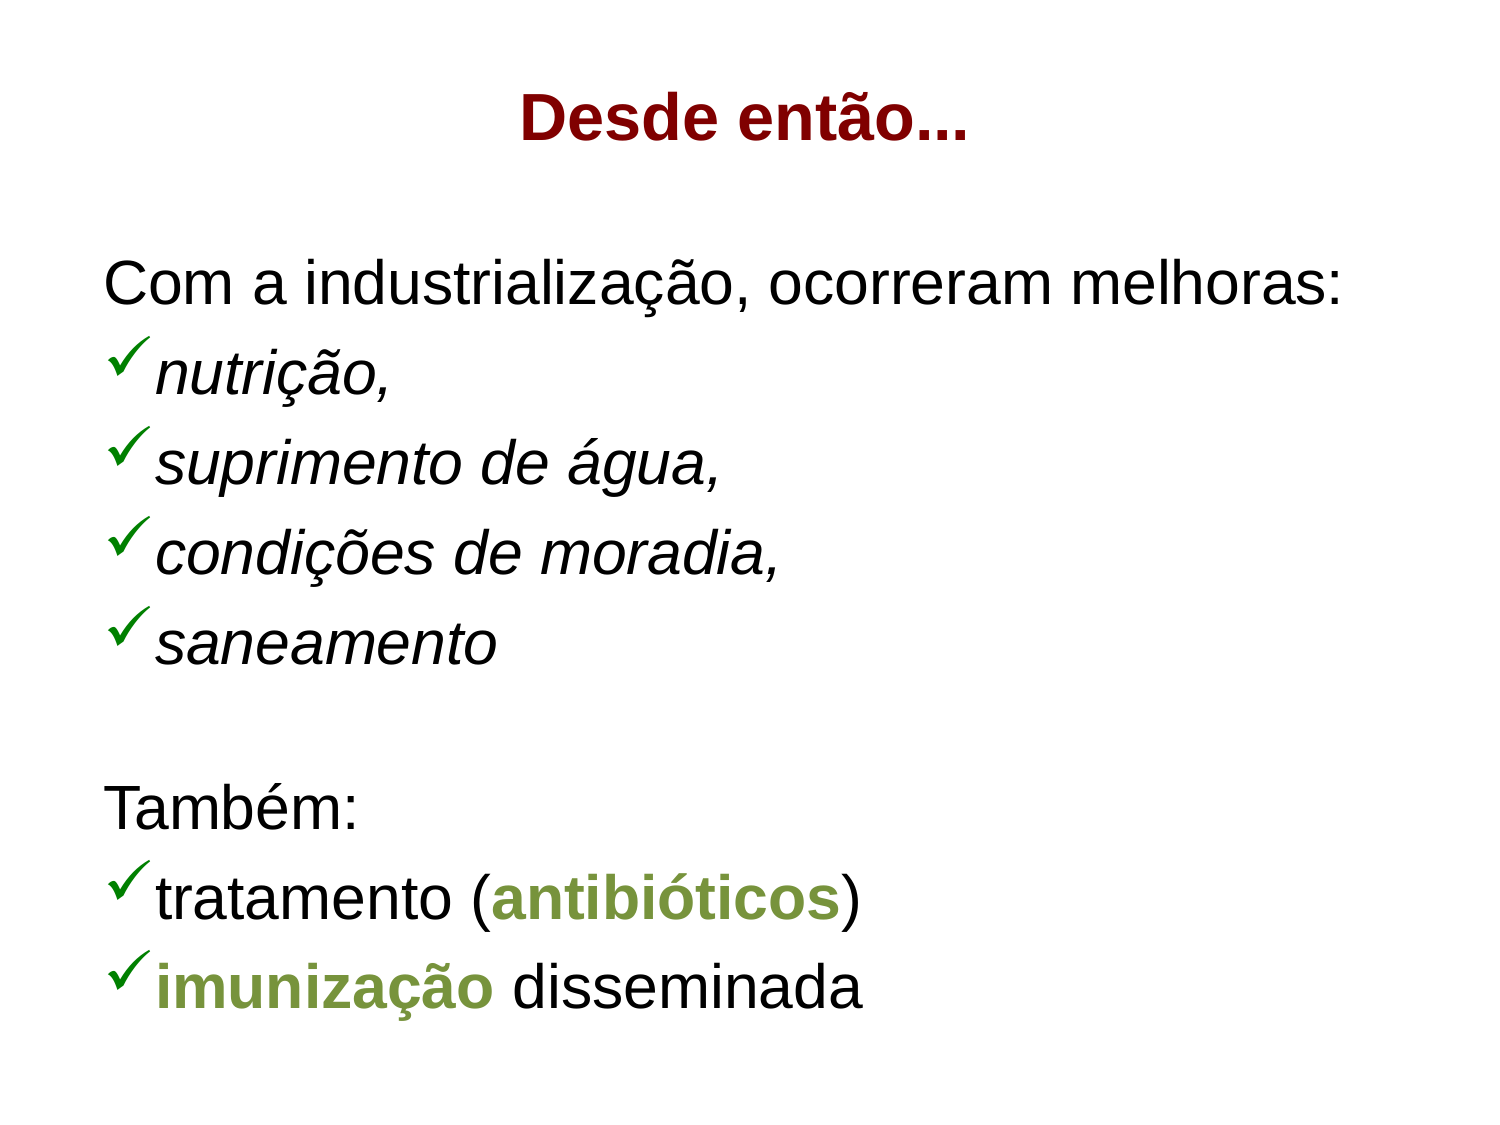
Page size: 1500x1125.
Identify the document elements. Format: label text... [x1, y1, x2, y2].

text_box Com a industrialização, ocorreram melhoras: nutrição, suprimento de água, condições de moradia, saneamento Também: tratamento (antibióticos) imunização disseminada [88, 220, 1376, 1029]
text_box Desde então... [504, 66, 986, 161]
